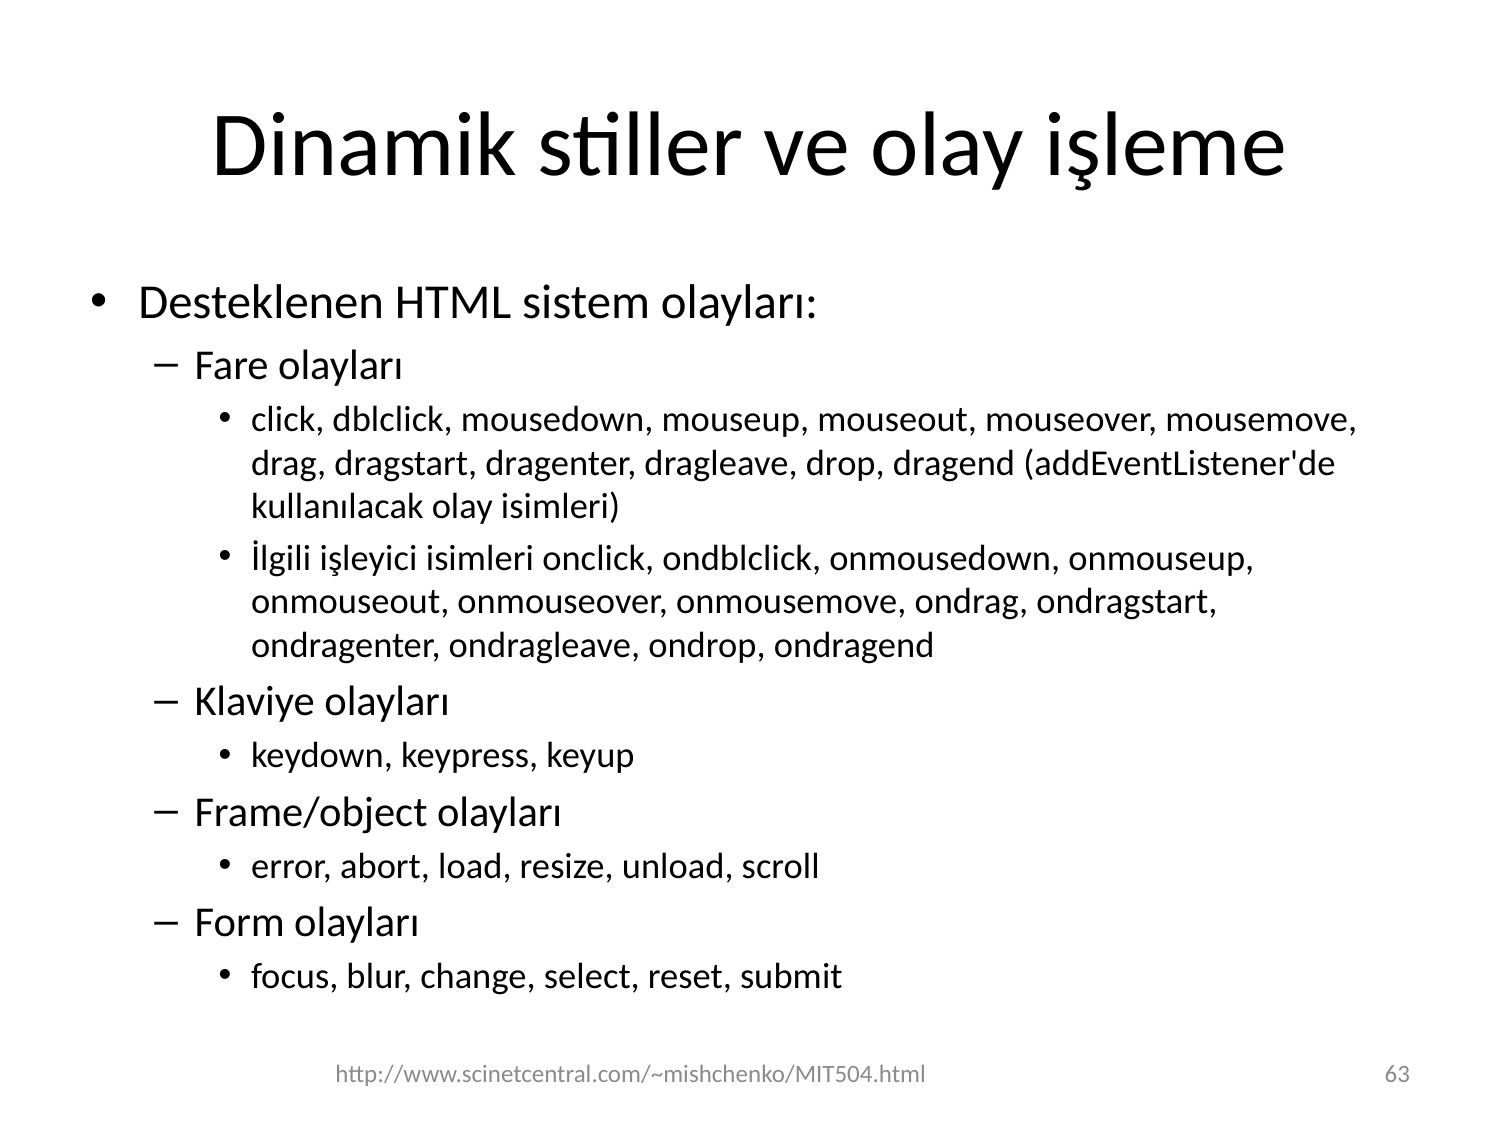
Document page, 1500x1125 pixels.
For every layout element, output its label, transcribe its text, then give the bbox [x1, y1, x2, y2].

title Dinamik stiller ve olay işleme [75, 45, 1425, 233]
slide_number 63 [1074, 1042, 1425, 1103]
footer http://www.scinetcentral.com/~mishchenko/MIT504.html [275, 1042, 988, 1103]
list Desteklenen HTML sistem olayları: Fare olayları click, dblclick, mousedown, mouseup, mouseout, mouseover, mousemove, drag, dragstart, dragenter, dragleave, drop, dragend (addEventListener'de kullanılacak olay isimleri) İlgili işleyici isimleri onclick, ondblclick, onmousedown, onmouseup, onmouseout, onmouseover, onmousemove, ondrag, ondragstart, ondragenter, ondragleave, ondrop, ondragend Klaviye olayları keydown, keypress, keyup Frame/object olayları error, abort, load, resize, unload, scroll Form olayları focus, blur, change, select, reset, submit [75, 262, 1425, 1005]
